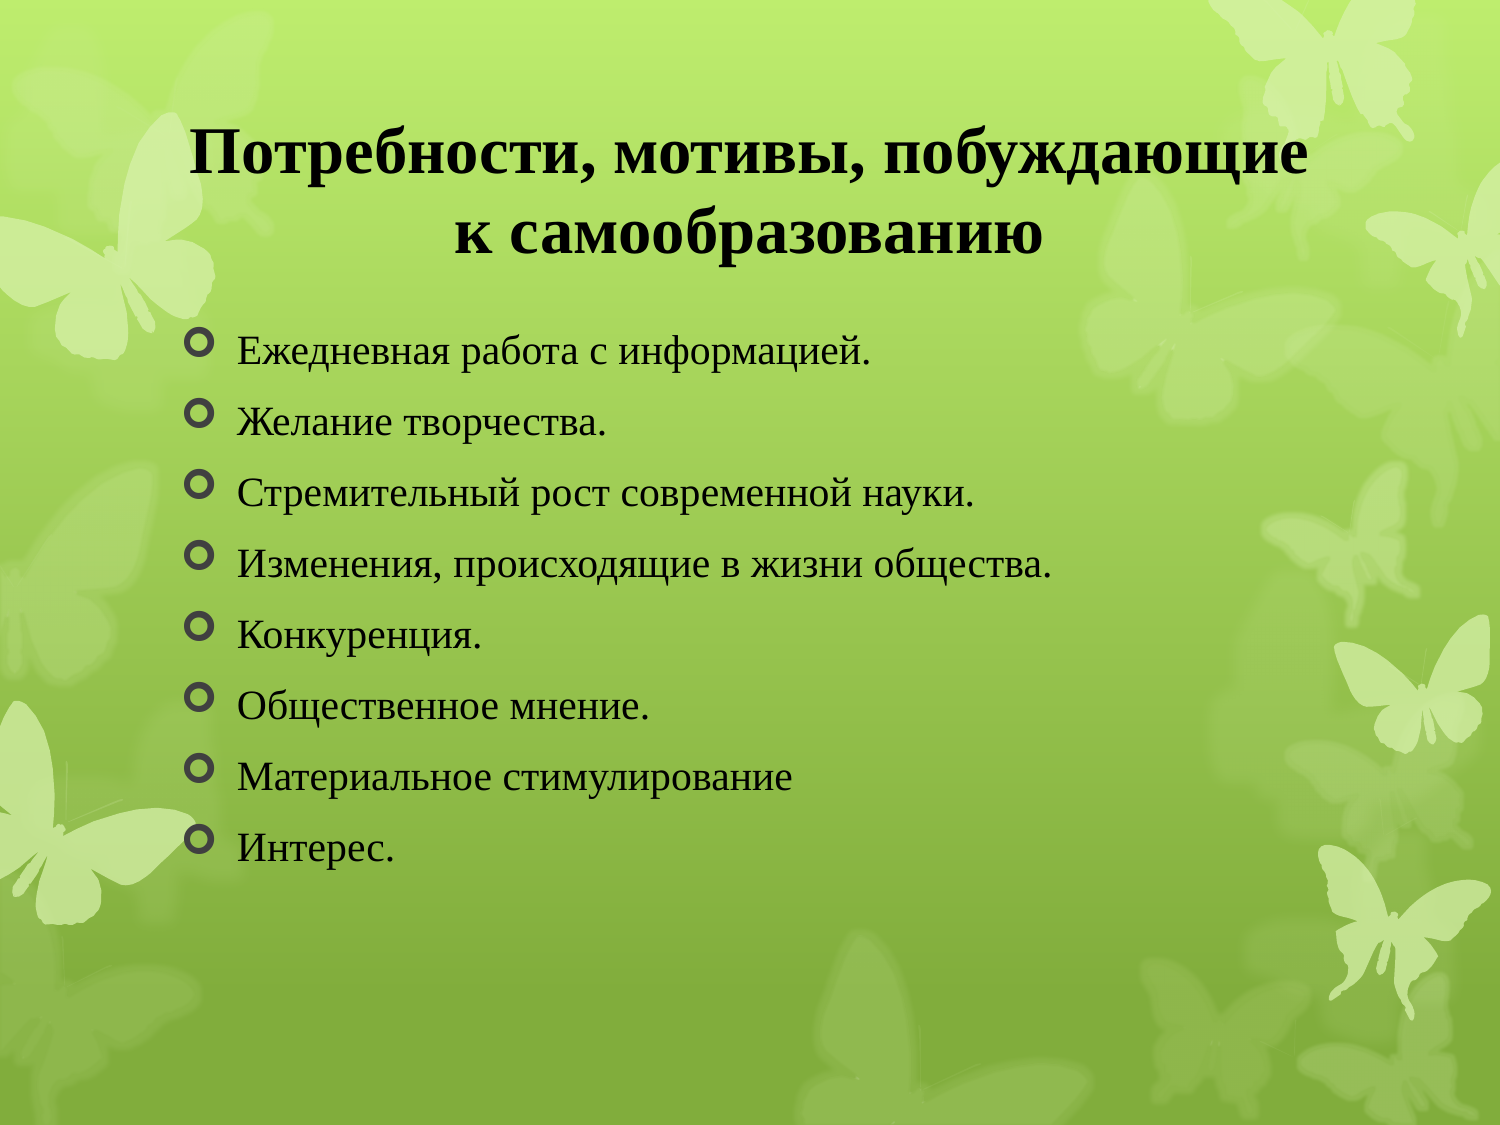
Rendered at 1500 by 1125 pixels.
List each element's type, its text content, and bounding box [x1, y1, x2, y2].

list Ежедневная работа с информацией. Желание творчества. Стремительный рост современной науки. Изменения, происходящие в жизни общества. Конкуренция. Общественное мнение. Материальное стимулирование Интерес. [165, 296, 1335, 962]
title Потребности, мотивы, побуждающие к самообразованию [165, 110, 1335, 263]
